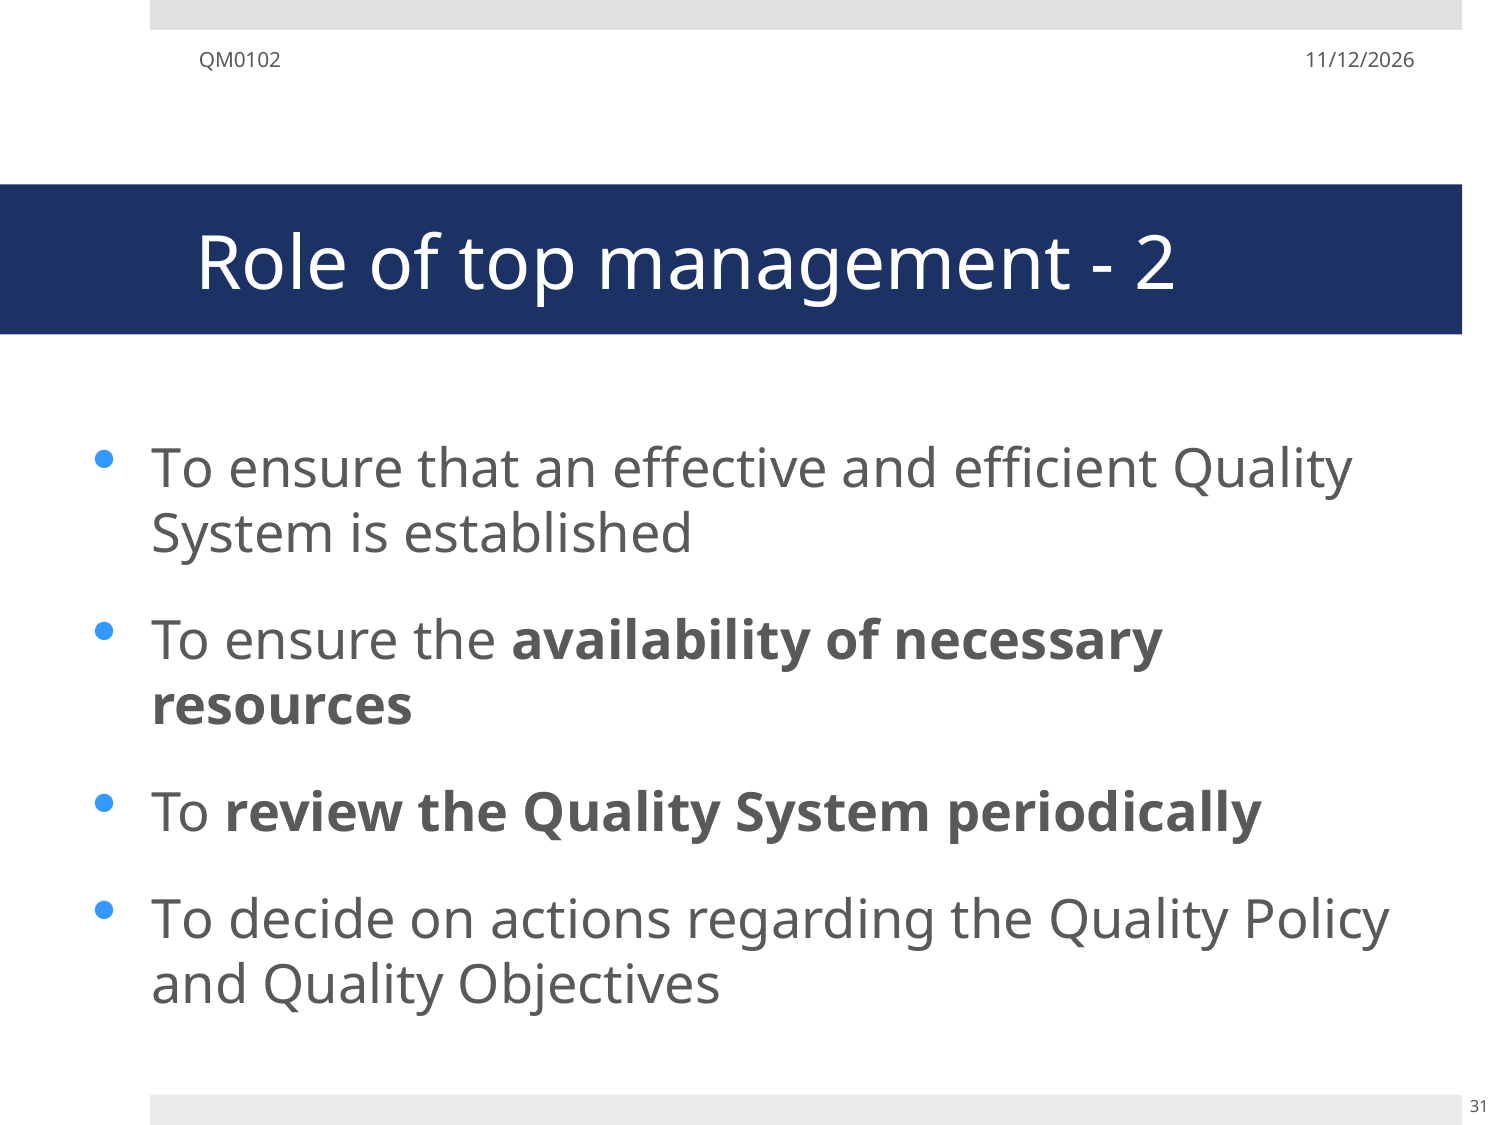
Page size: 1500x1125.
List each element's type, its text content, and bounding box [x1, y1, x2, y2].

slide_number 31 [1441, 1077, 1500, 1125]
text_box To ensure that an effective and efficient Quality System is established To ensure the availability of necessary resources To review the Quality System periodically To decide on actions regarding the Quality Policy and Quality Objectives [80, 425, 1443, 1028]
title Role of top management - 2 [0, 184, 1463, 335]
footer QM0102 [183, 30, 659, 91]
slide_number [1079, 30, 1430, 91]
